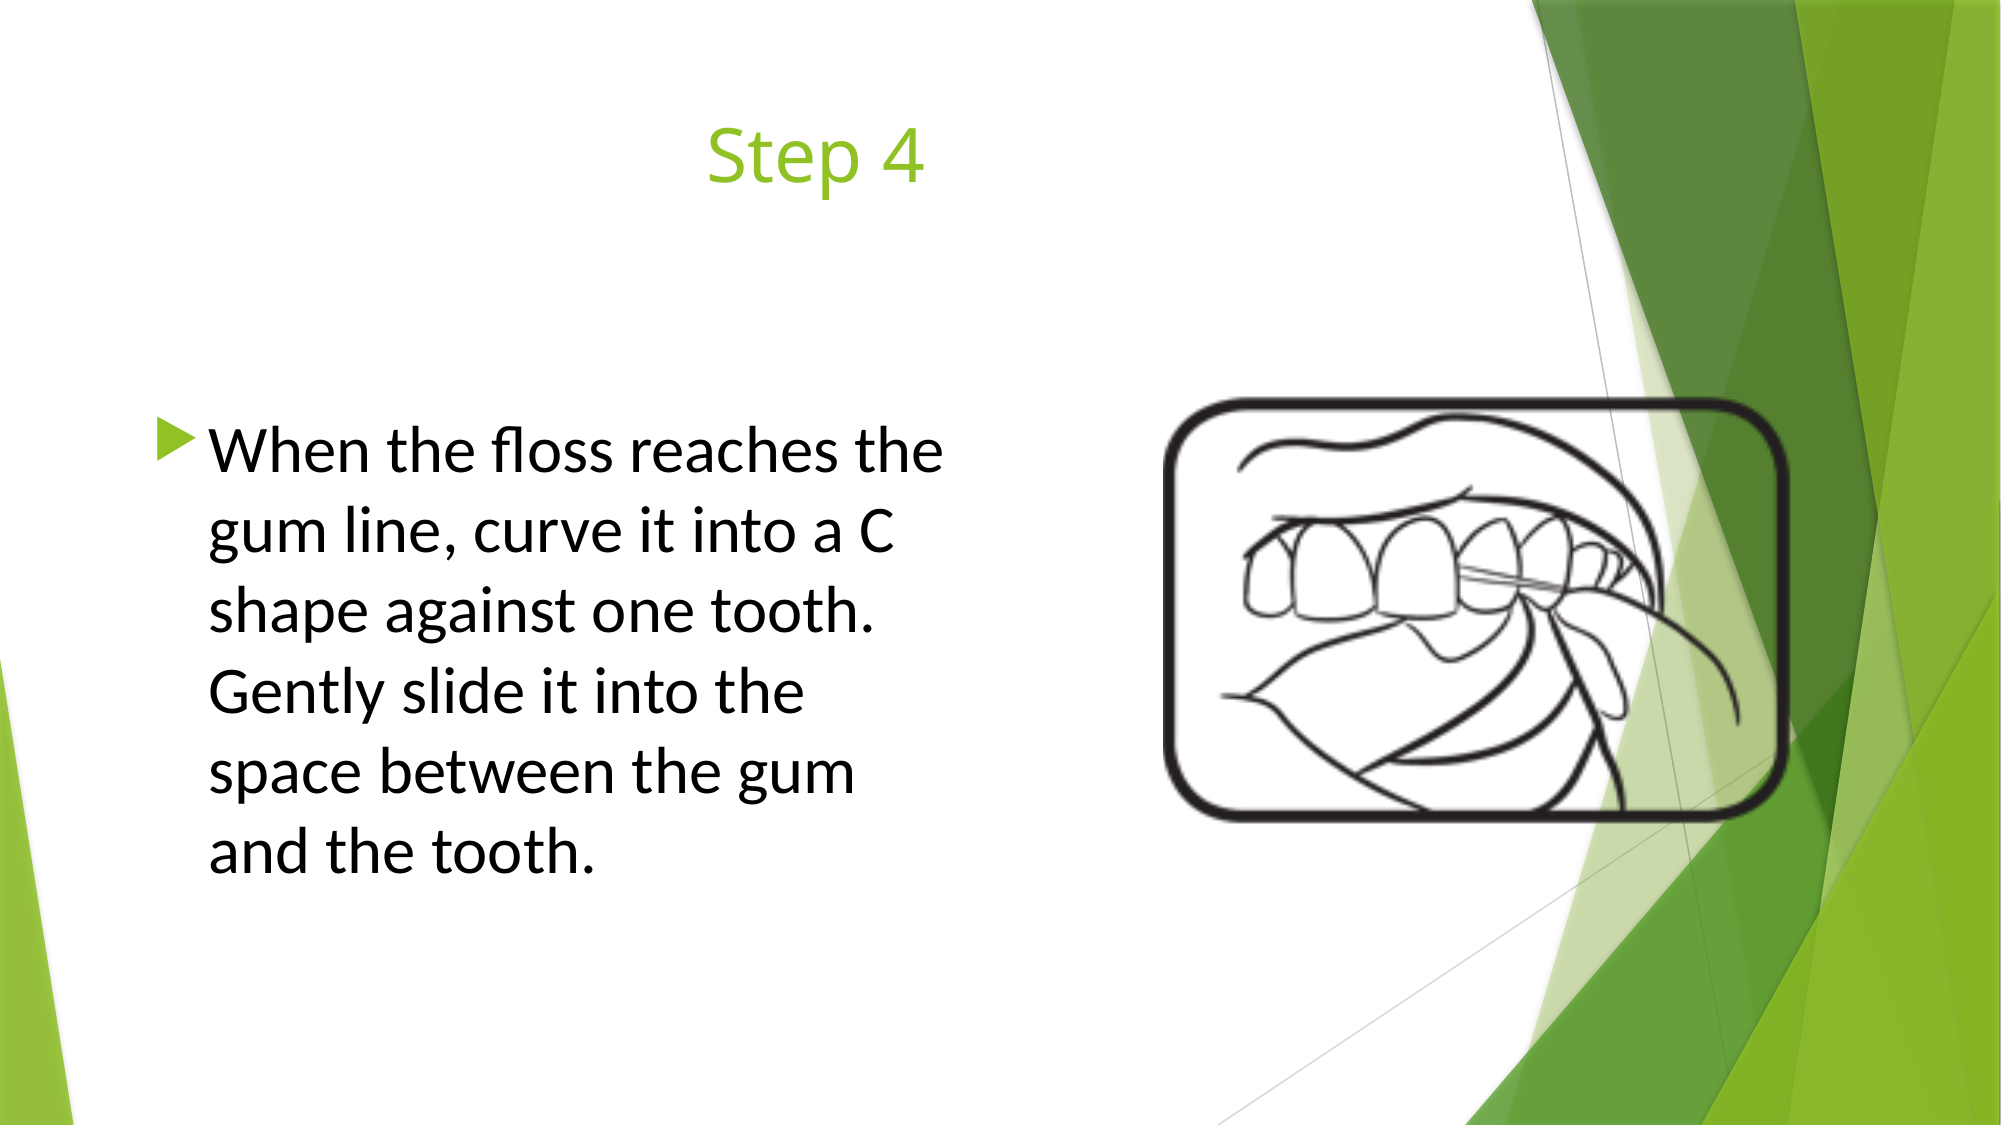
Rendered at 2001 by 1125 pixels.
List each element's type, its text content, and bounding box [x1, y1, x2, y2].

list When the floss reaches the gum line, curve it into a C shape against one tooth. Gently slide it into the space between the gum and the tooth. [137, 398, 988, 1014]
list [1162, 371, 1823, 854]
title Step 4 [111, 99, 1522, 317]
